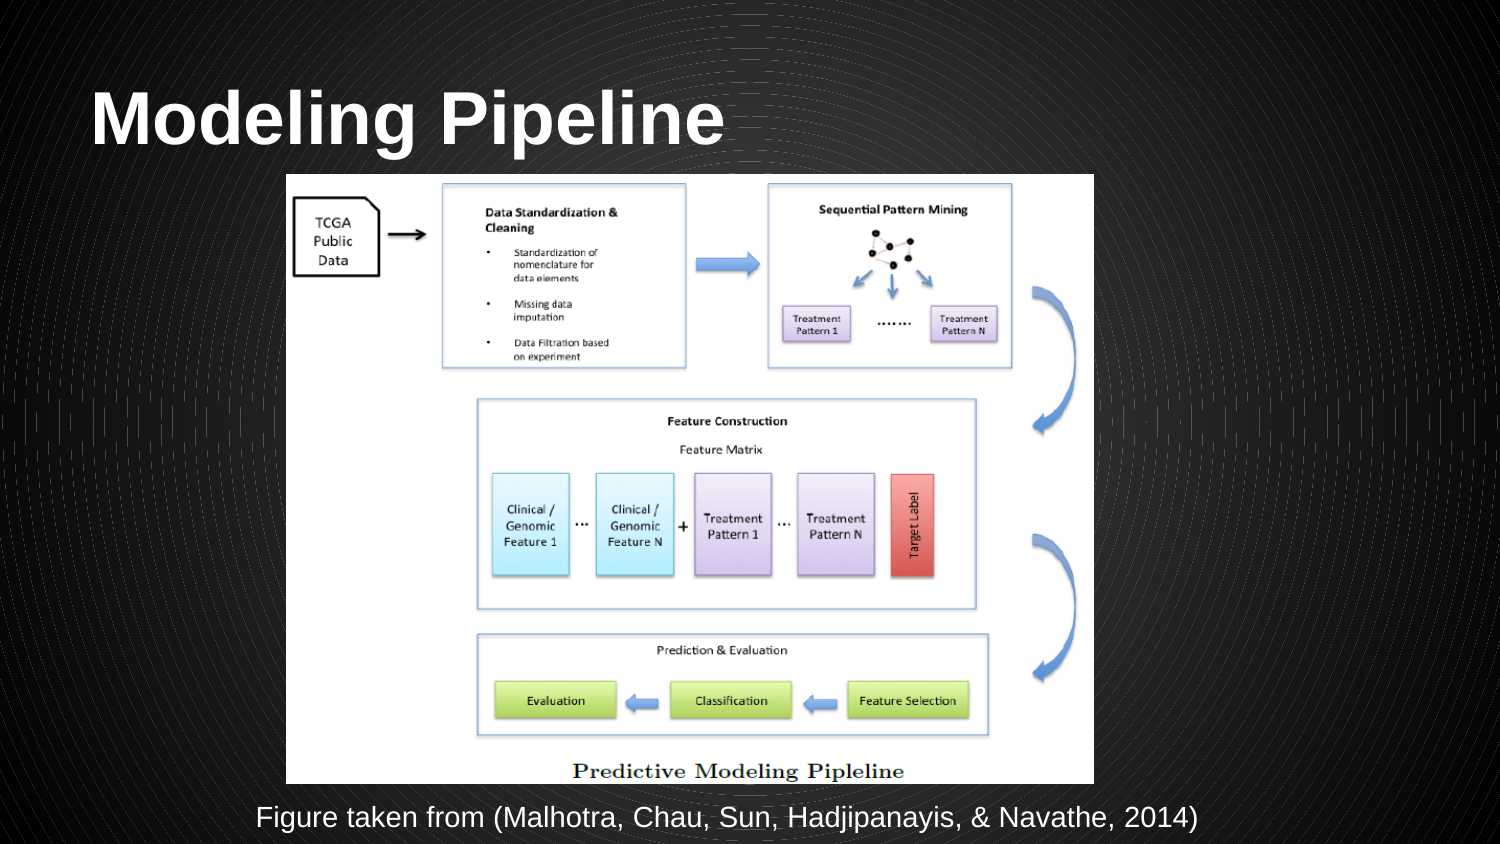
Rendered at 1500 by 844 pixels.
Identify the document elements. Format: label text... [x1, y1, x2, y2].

text_box Figure taken from (Malhotra, Chau, Sun, Hadjipanayis, & Navathe, 2014) [240, 790, 1247, 841]
picture [286, 174, 1095, 784]
title Modeling Pipeline [75, 33, 1425, 175]
